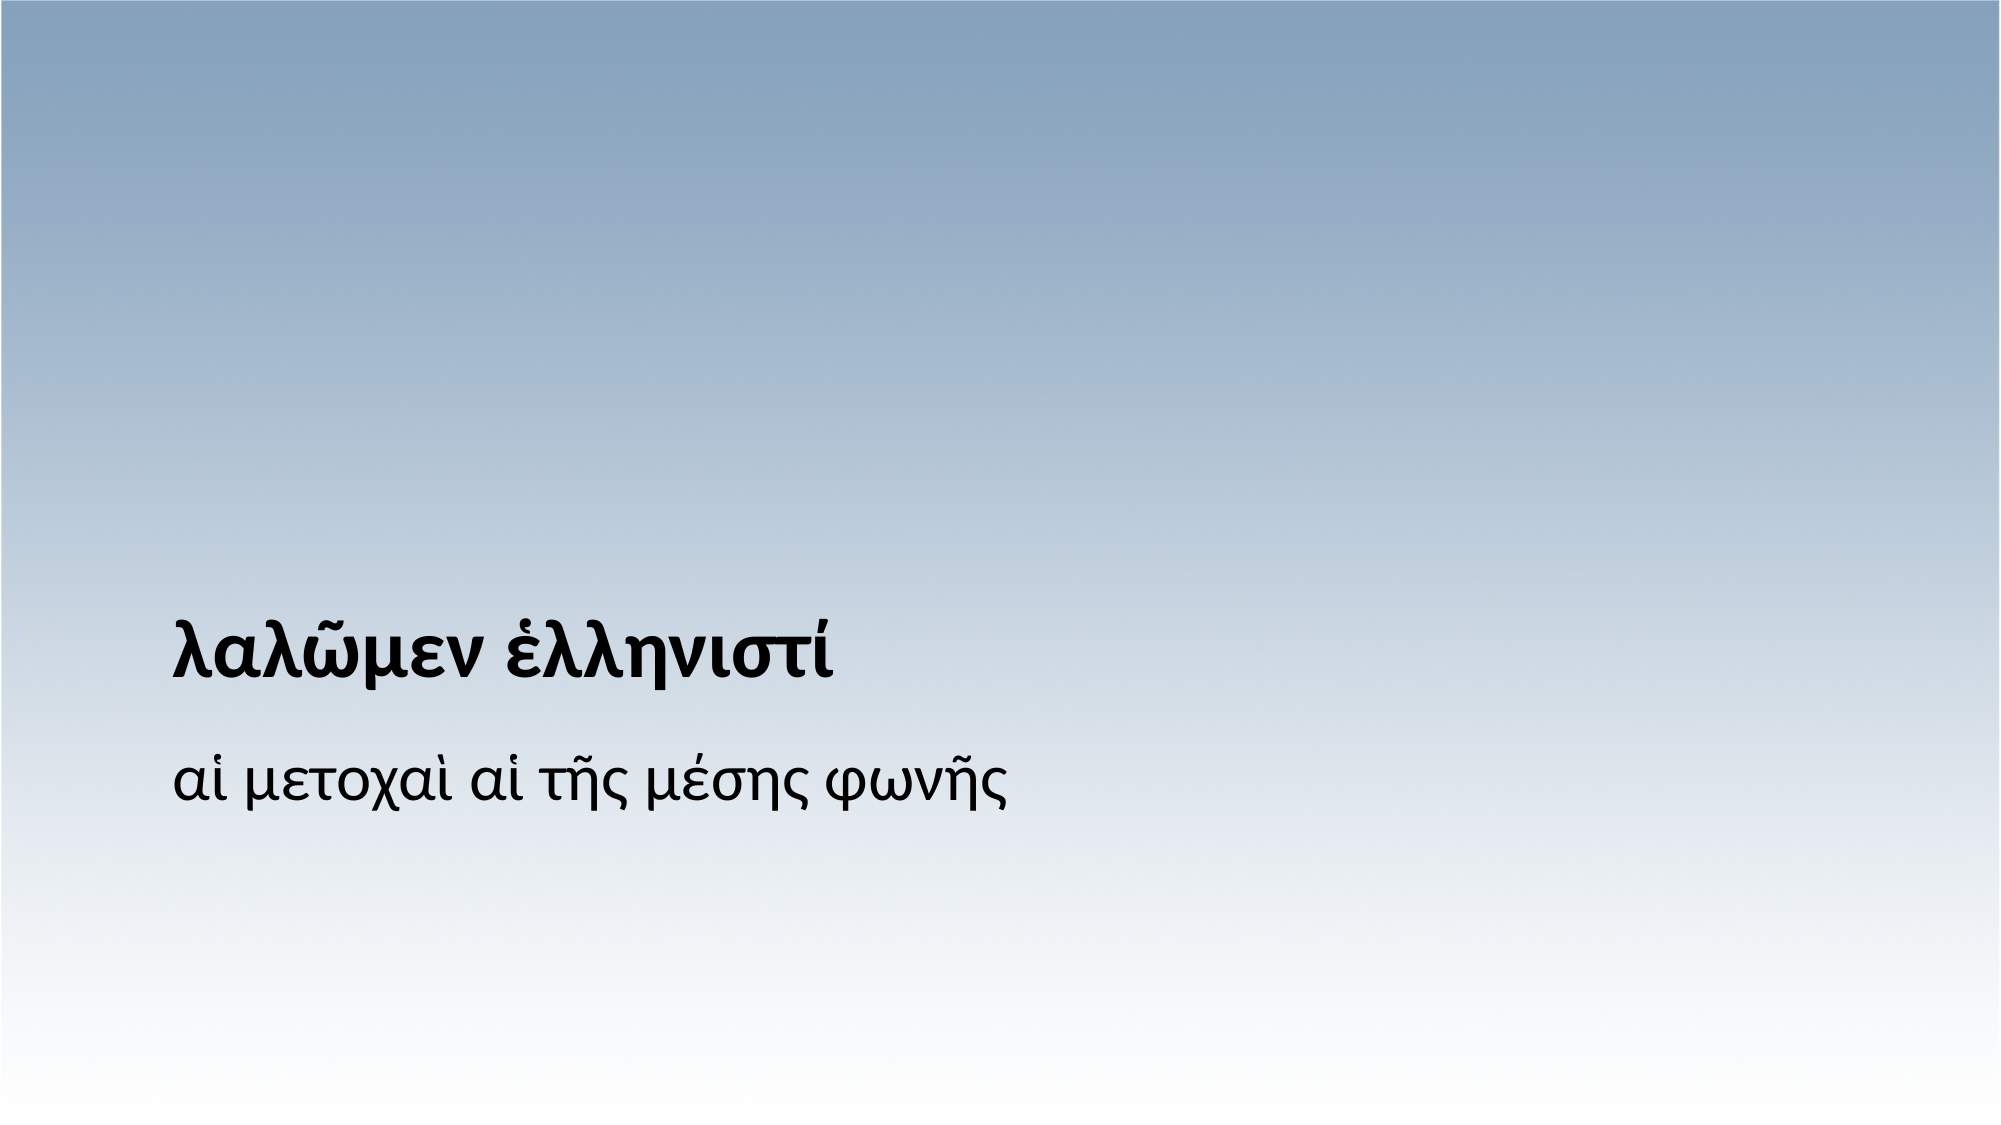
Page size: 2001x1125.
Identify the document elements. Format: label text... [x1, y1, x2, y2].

picture [0, 0, 2001, 1125]
list αἱ μετοχαὶ αἱ τῆς μέσης φωνῆς [157, 725, 1859, 973]
title λαλῶμεν ἑλληνιστί [157, 477, 1859, 702]
